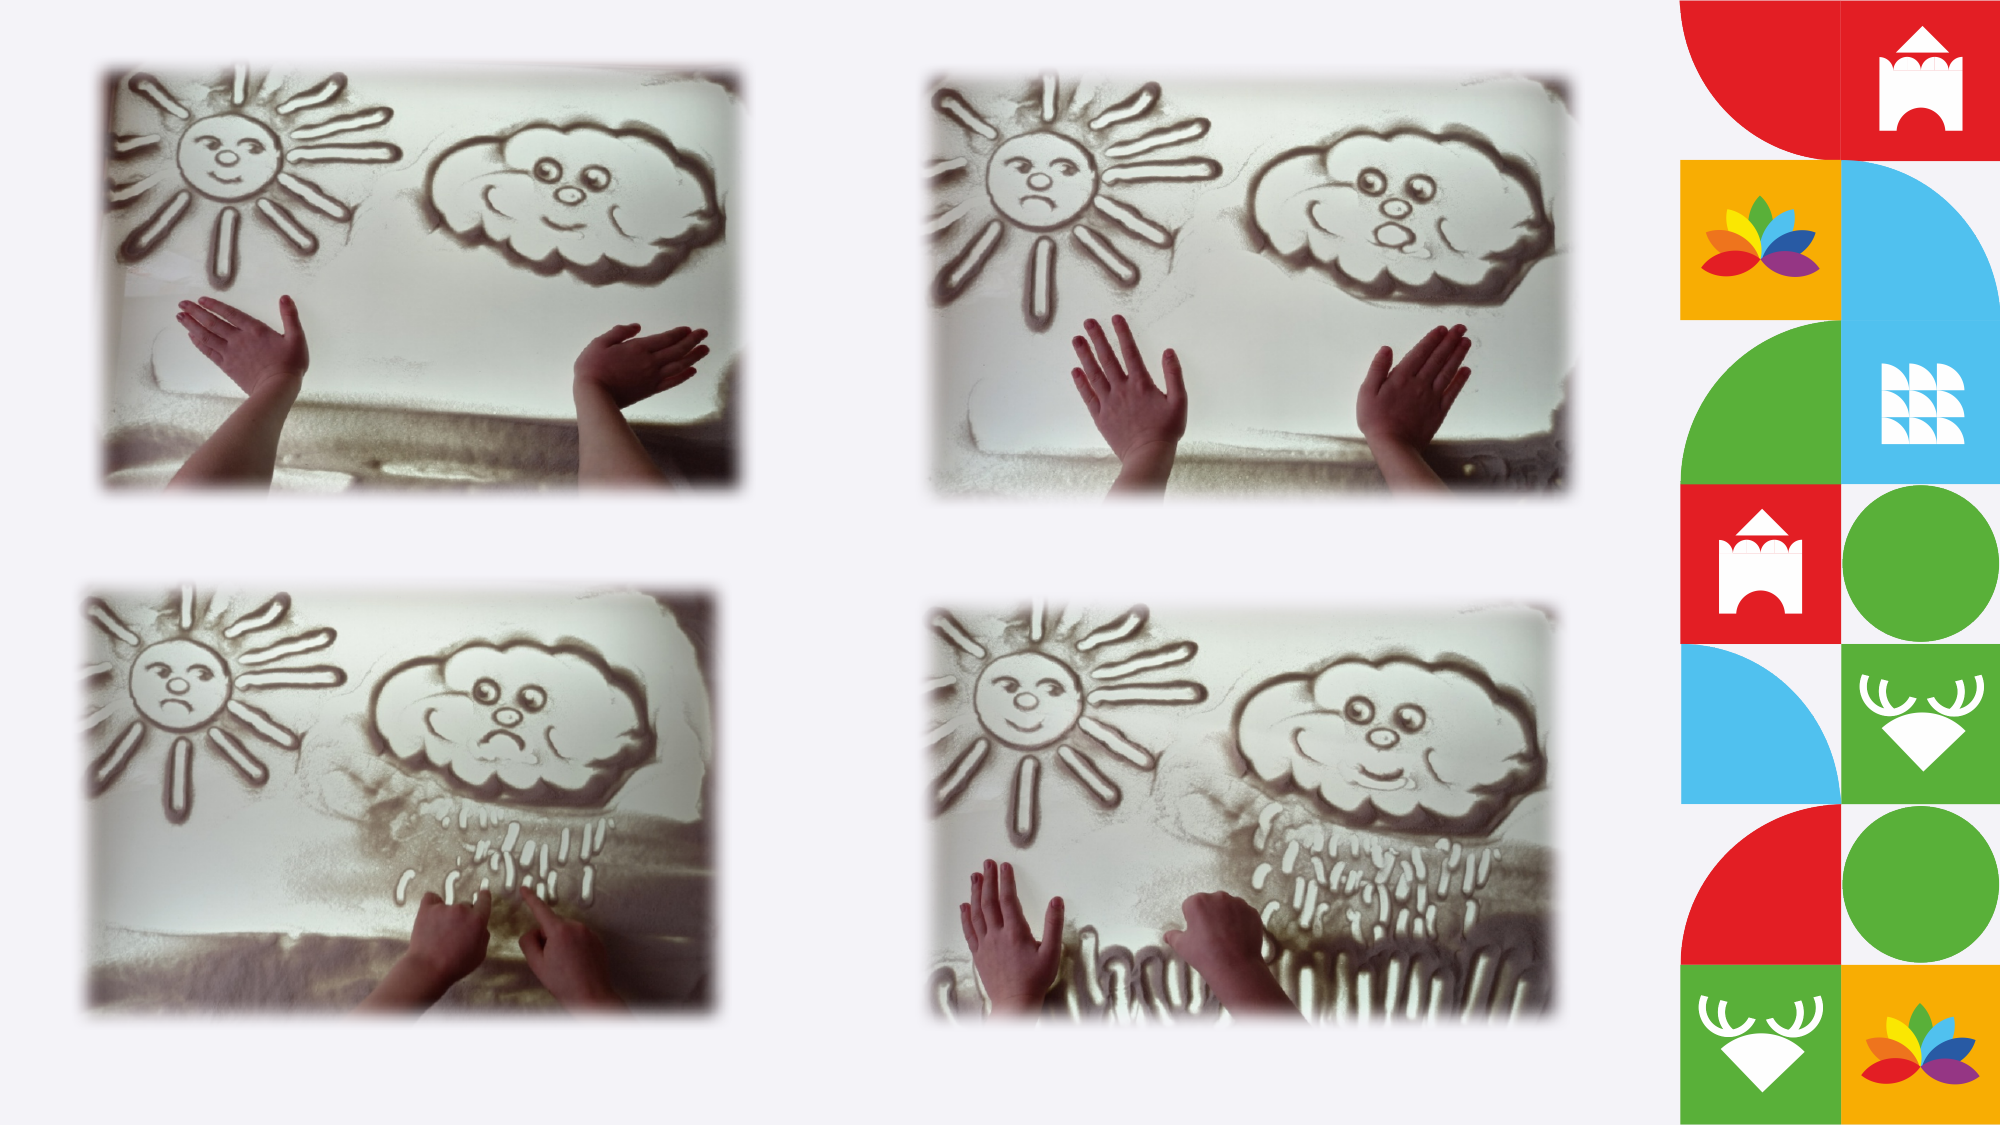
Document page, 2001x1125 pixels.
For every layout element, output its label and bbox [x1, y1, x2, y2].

picture [915, 592, 1571, 1032]
picture [914, 61, 1586, 510]
picture [86, 54, 757, 507]
picture [1679, 0, 2000, 1125]
picture [70, 574, 733, 1031]
